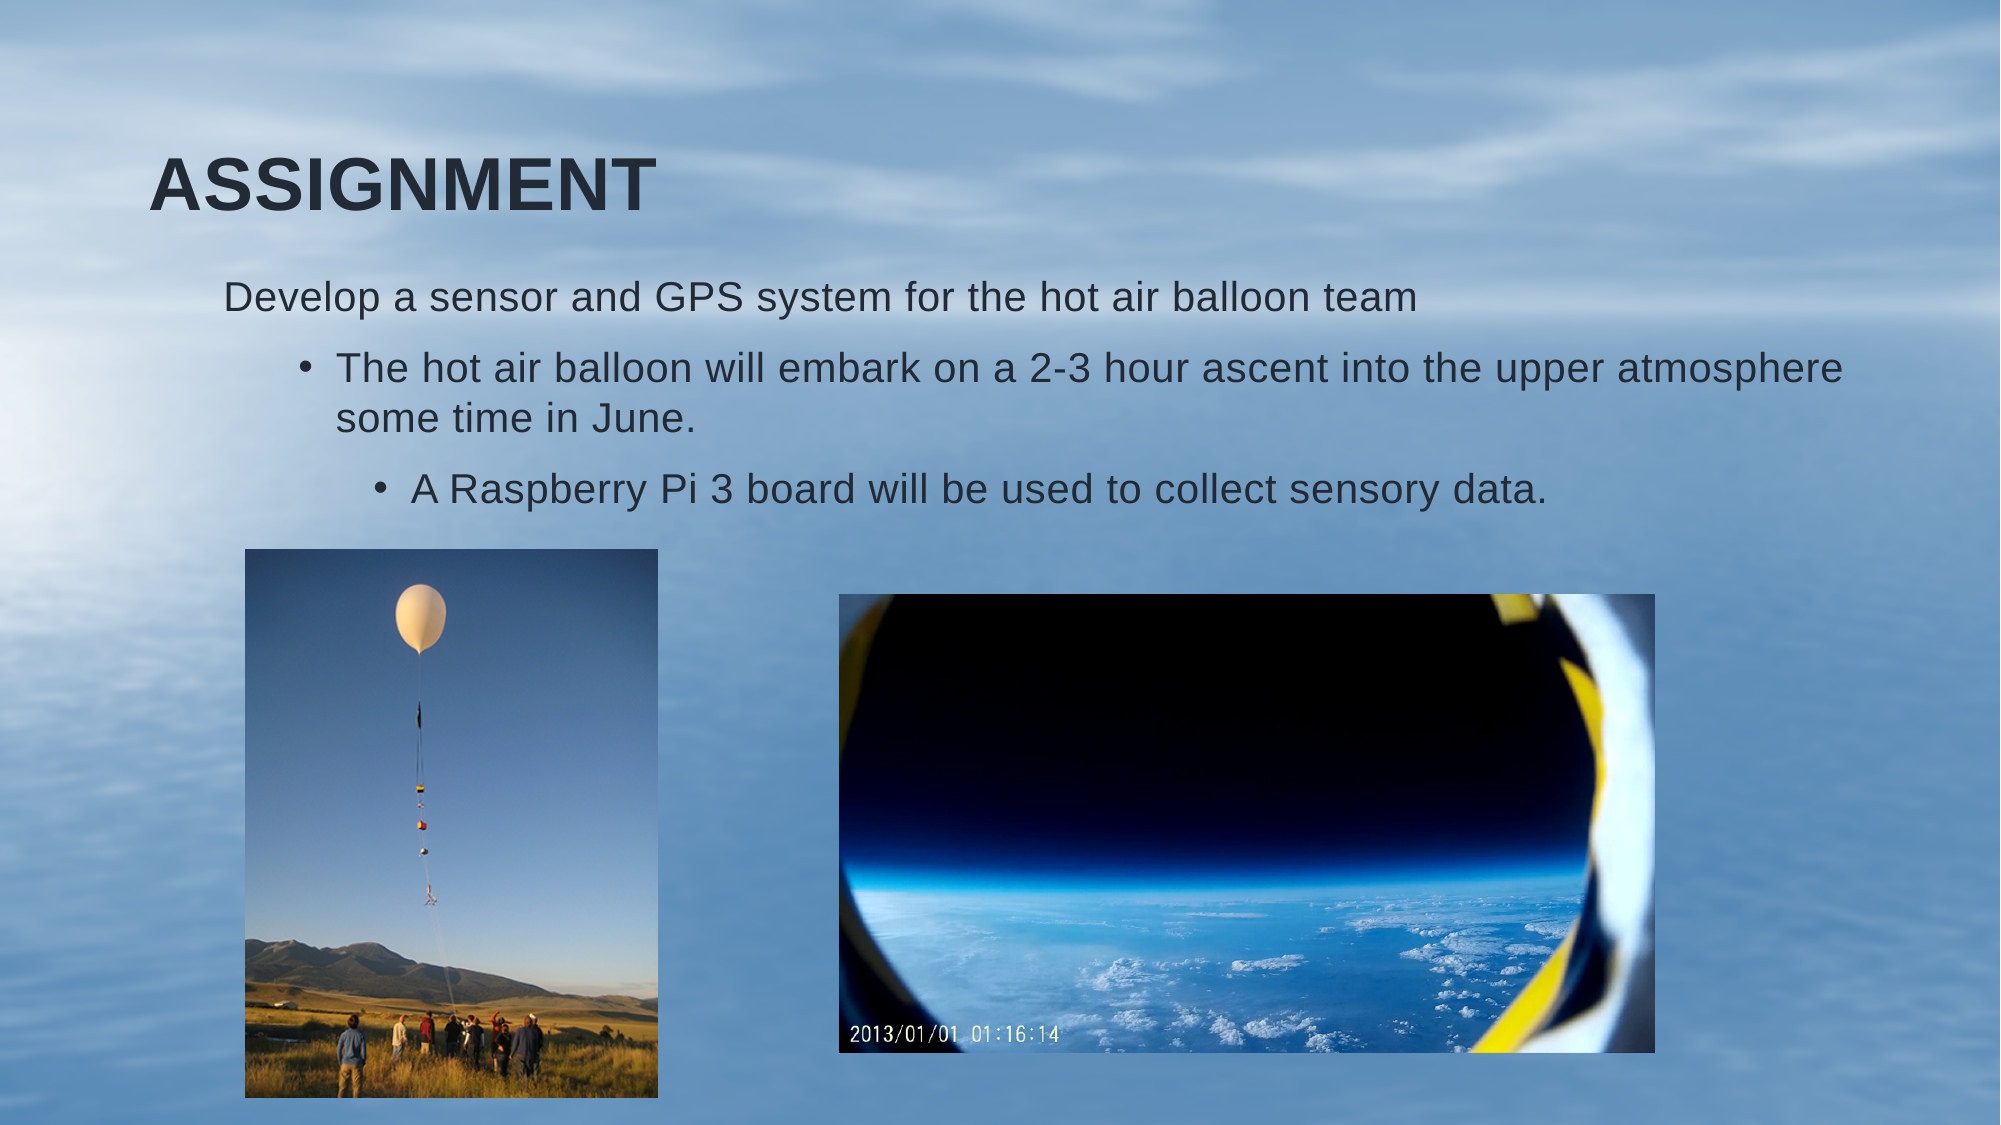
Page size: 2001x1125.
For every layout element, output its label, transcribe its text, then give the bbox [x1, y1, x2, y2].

picture [245, 549, 658, 1098]
title Assignment [133, 45, 1867, 233]
picture [839, 594, 1655, 1053]
list Develop a sensor and GPS system for the hot air balloon team The hot air balloon will embark on a 2-3 hour ascent into the upper atmosphere some time in June. A Raspberry Pi 3 board will be used to collect sensory data. [133, 262, 1867, 938]
